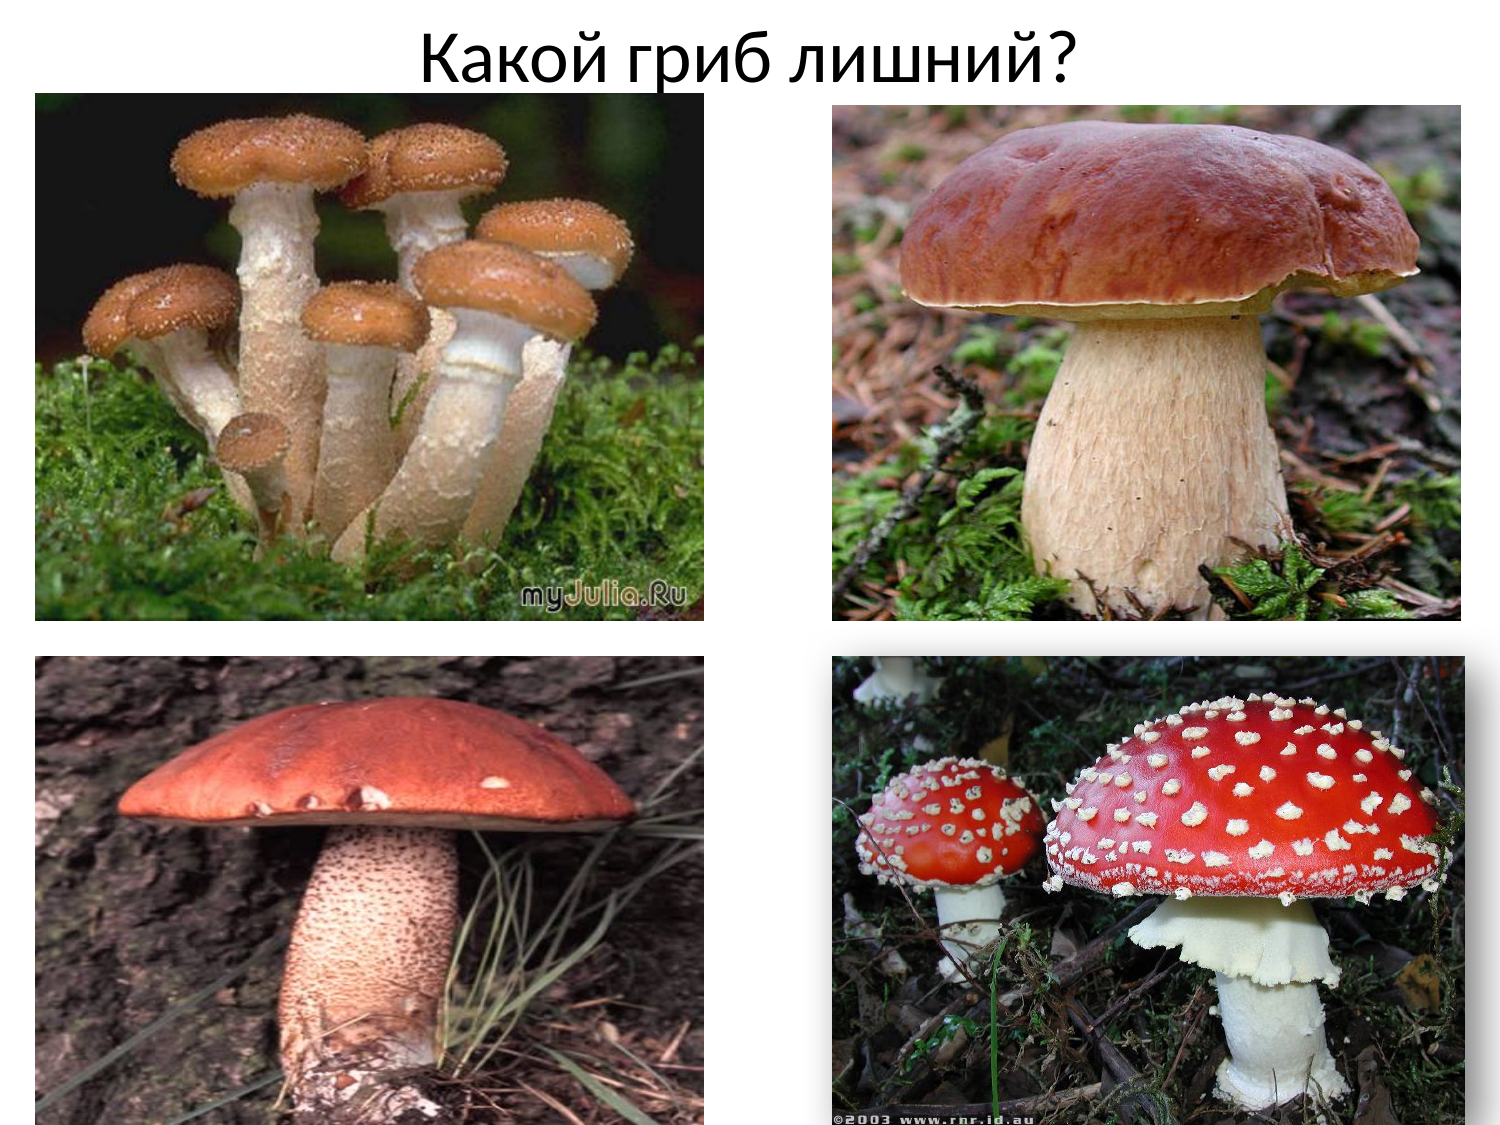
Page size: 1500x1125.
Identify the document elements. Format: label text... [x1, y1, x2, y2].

picture [831, 105, 1462, 622]
picture [831, 656, 1466, 1125]
picture [34, 93, 704, 622]
picture [34, 656, 704, 1125]
title Какой гриб лишний? [75, 0, 1425, 106]
